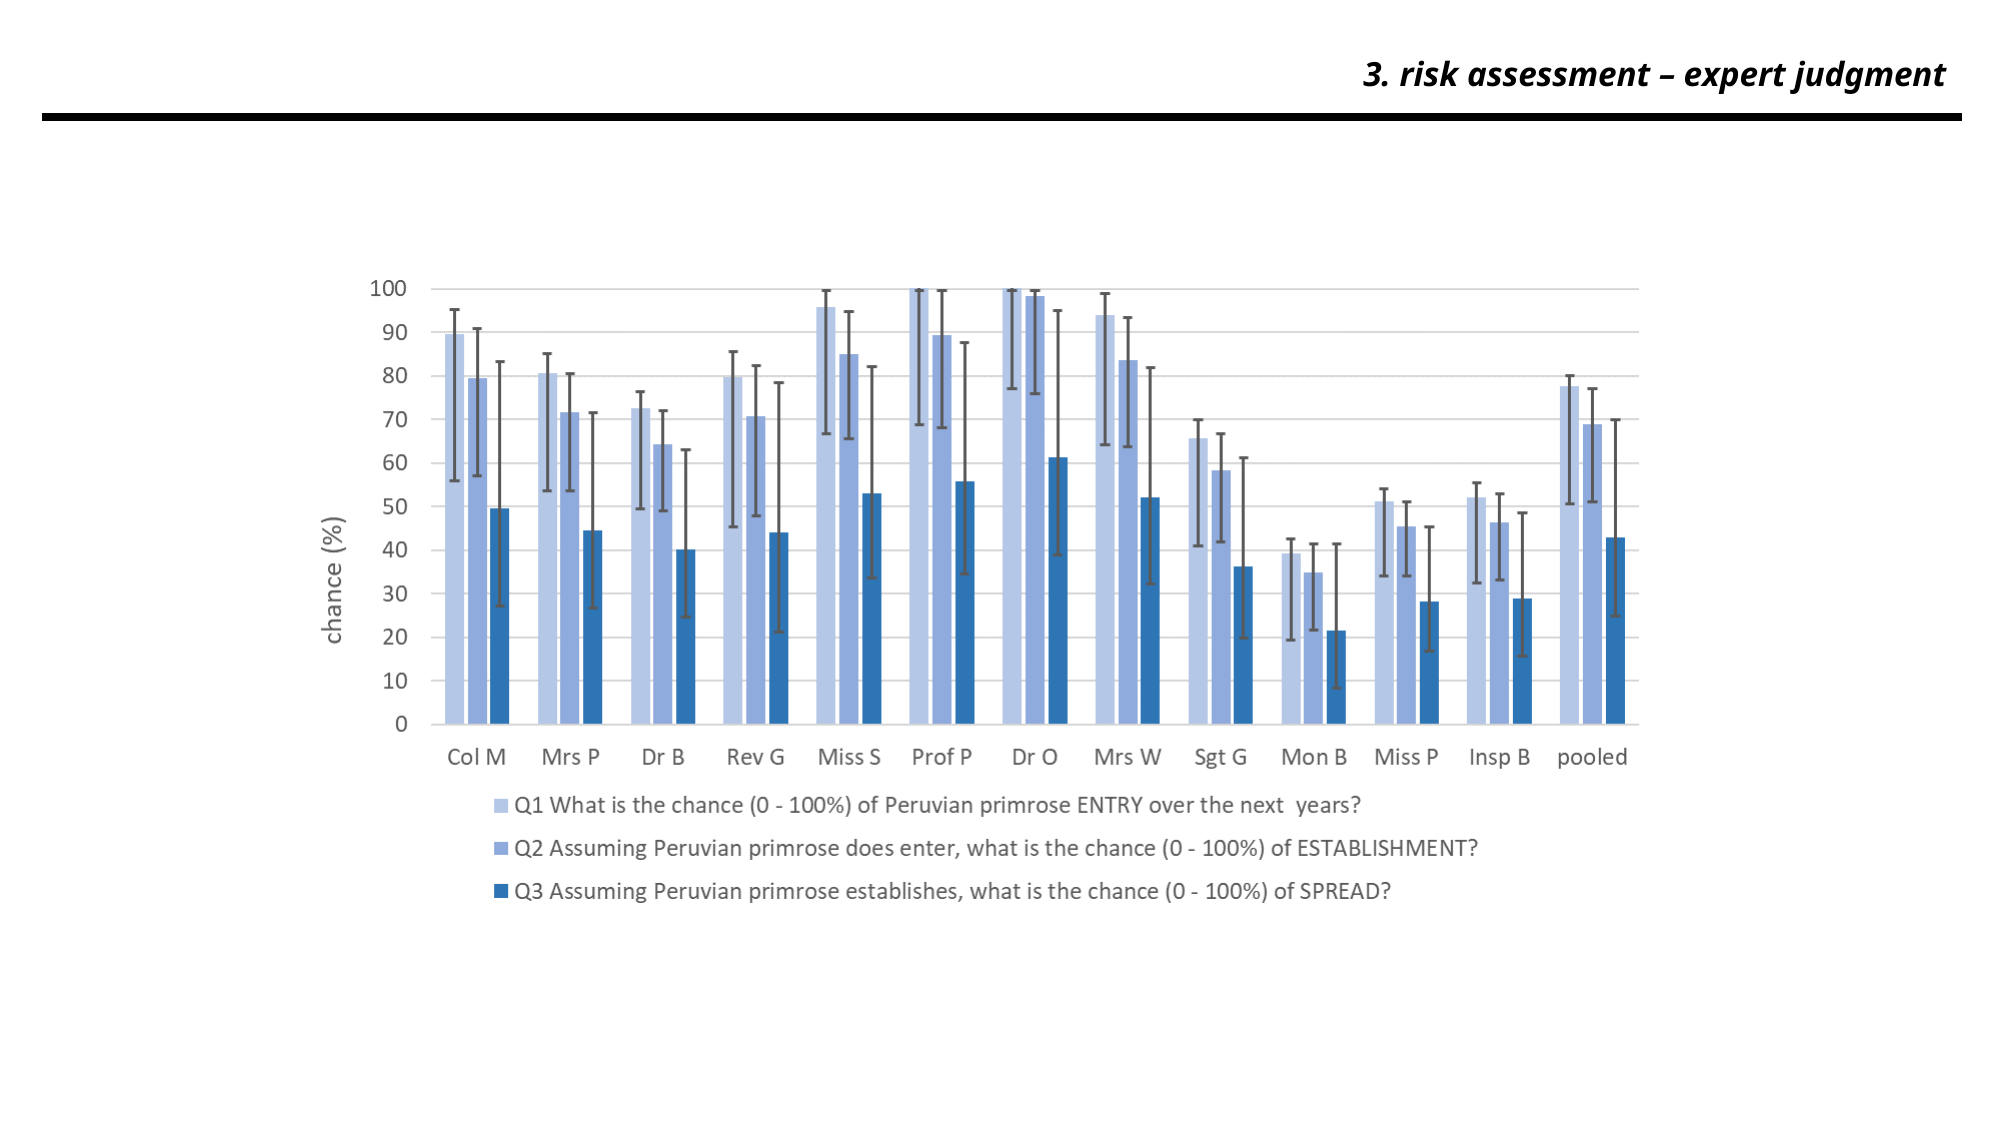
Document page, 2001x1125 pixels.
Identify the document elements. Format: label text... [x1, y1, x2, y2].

picture [302, 263, 1662, 922]
text_box 3. risk assessment – expert judgment [368, 45, 1962, 100]
